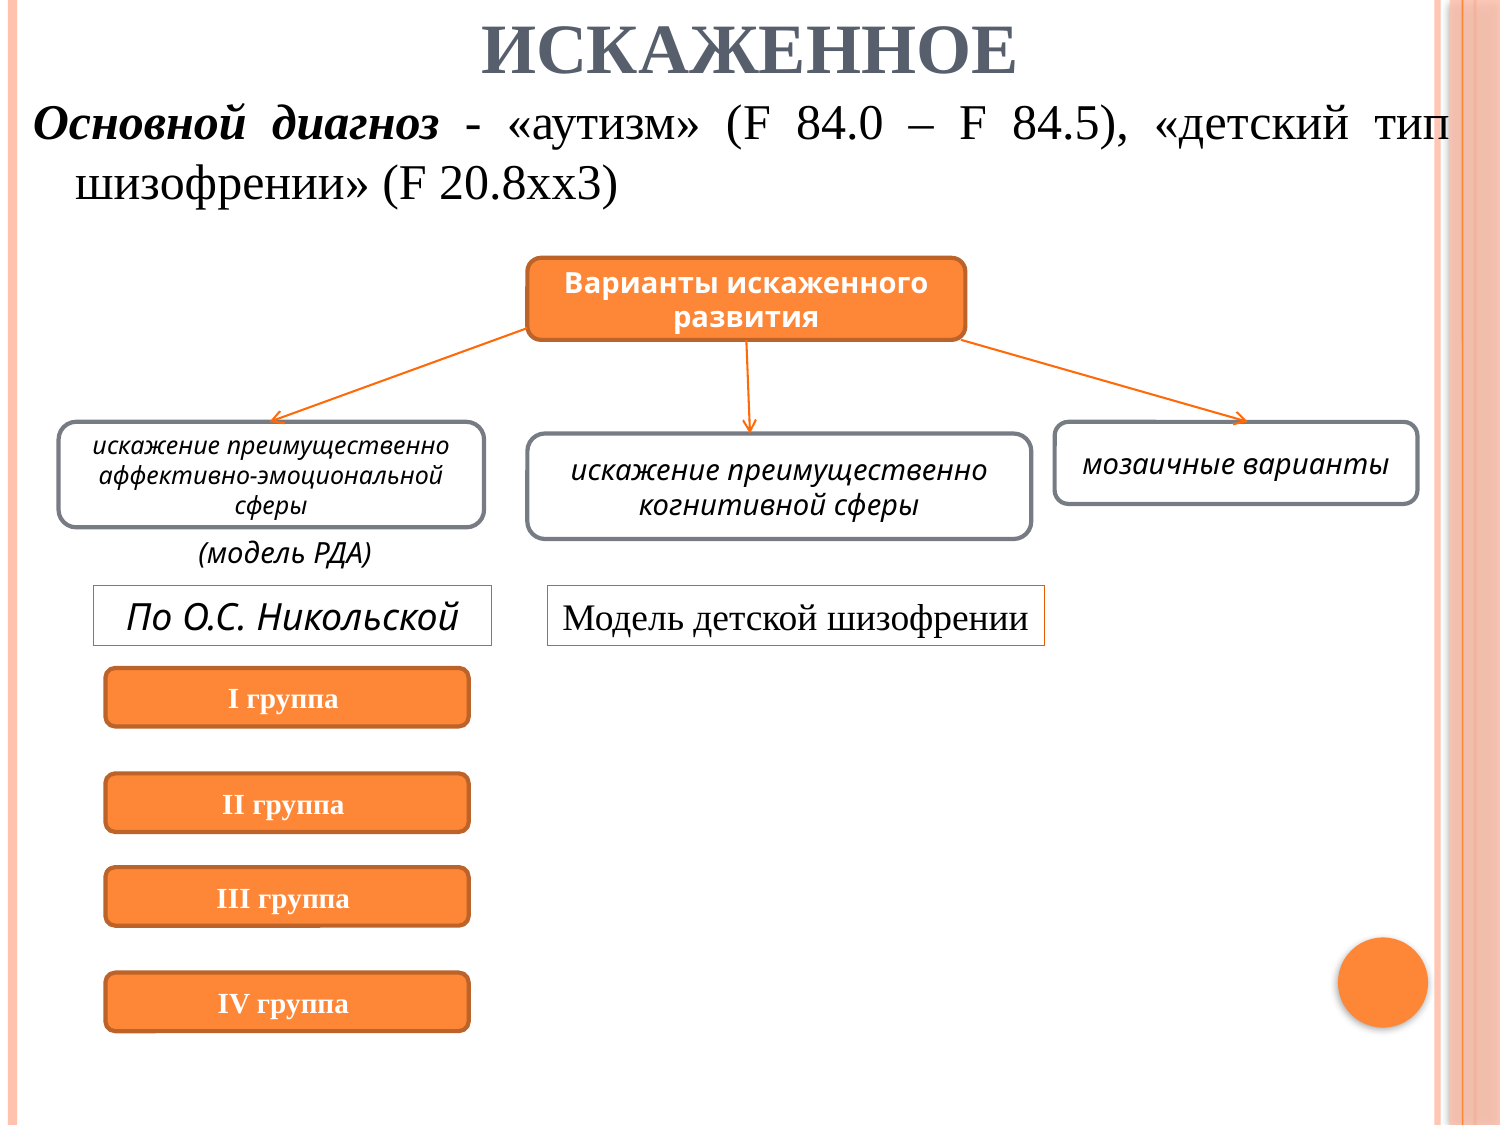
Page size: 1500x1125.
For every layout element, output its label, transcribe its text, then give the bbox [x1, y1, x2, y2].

text_box По О.С. Никольской [93, 585, 492, 646]
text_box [960, 339, 1249, 423]
text_box Модель детской шизофрении [547, 585, 1045, 646]
text_box III группа [103, 865, 471, 928]
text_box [268, 327, 528, 423]
text_box искажение преимущественно аффективно-эмоциональной сферы [56, 419, 487, 530]
text_box IV группа [103, 970, 471, 1034]
text_box [0, 0, 1500, 1125]
text_box I группа [103, 665, 471, 729]
text_box искажение преимущественно когнитивной сферы [525, 431, 1034, 542]
text_box Варианты искаженного развития [525, 255, 968, 342]
text_box (модель РДА) [183, 527, 387, 577]
text_box II группа [103, 771, 471, 835]
text_box мозаичные варианты [1052, 419, 1420, 507]
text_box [700, 384, 796, 389]
